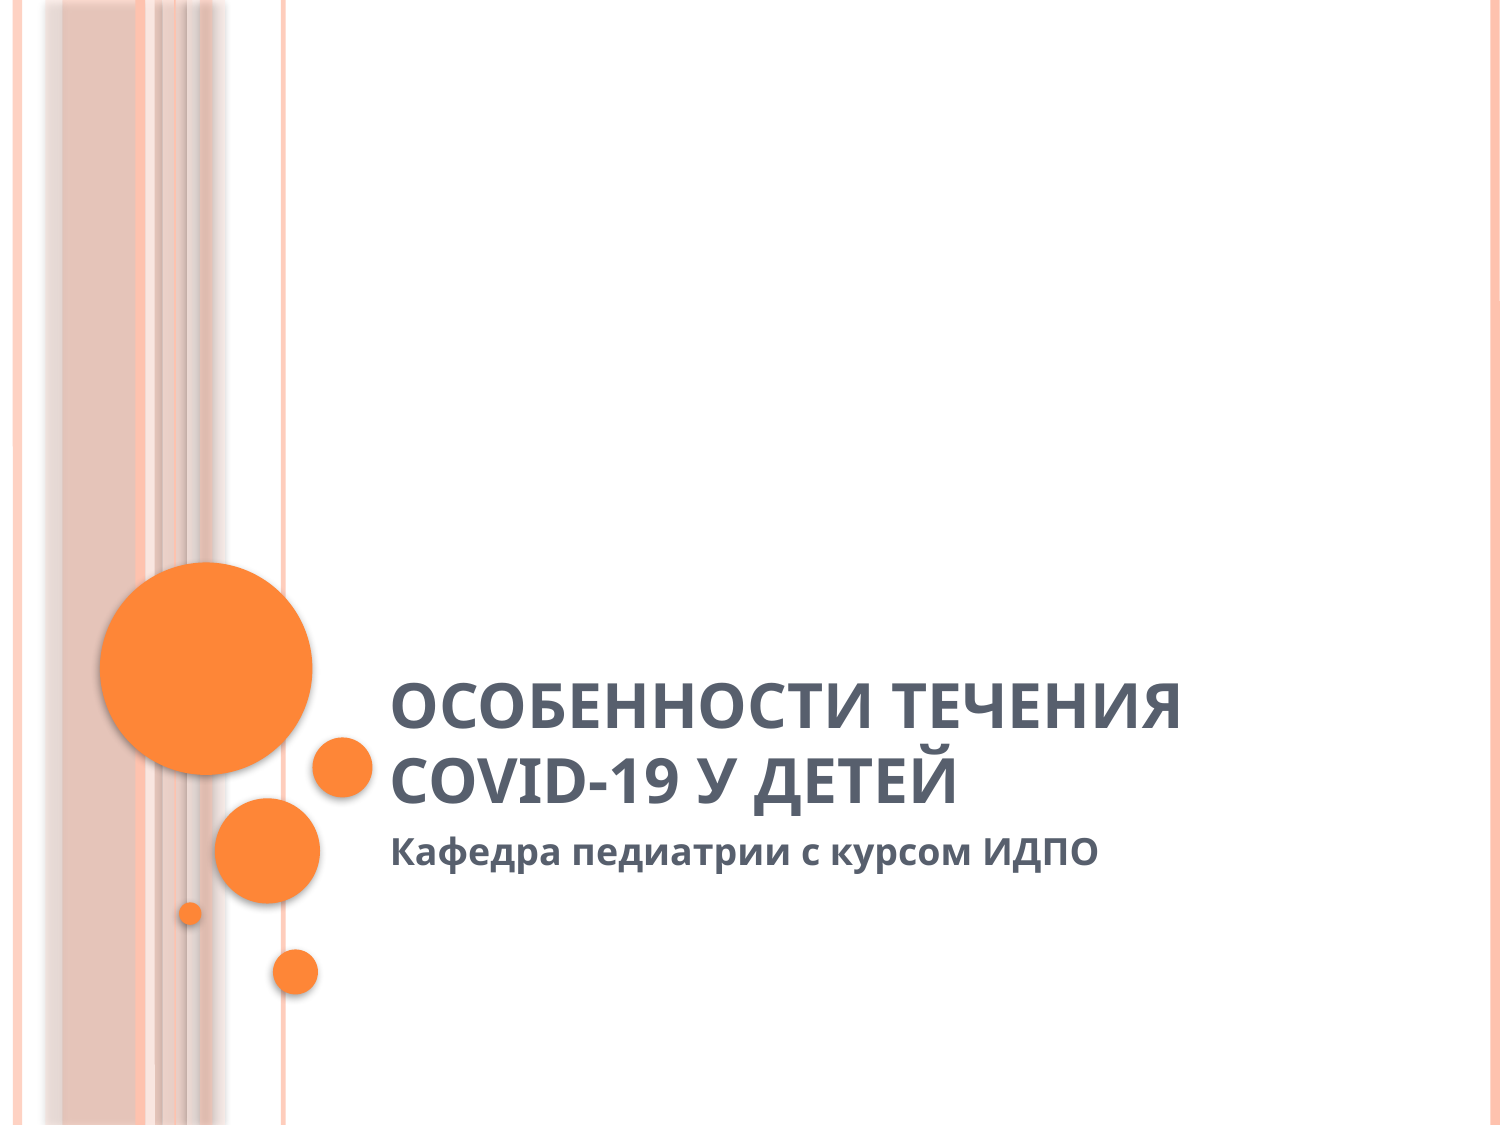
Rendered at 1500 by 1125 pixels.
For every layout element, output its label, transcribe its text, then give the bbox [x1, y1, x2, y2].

title Особенности течения Covid-19 у детей [375, 512, 1388, 820]
subtitle Кафедра педиатрии с курсом ИДПО [375, 820, 1388, 1046]
